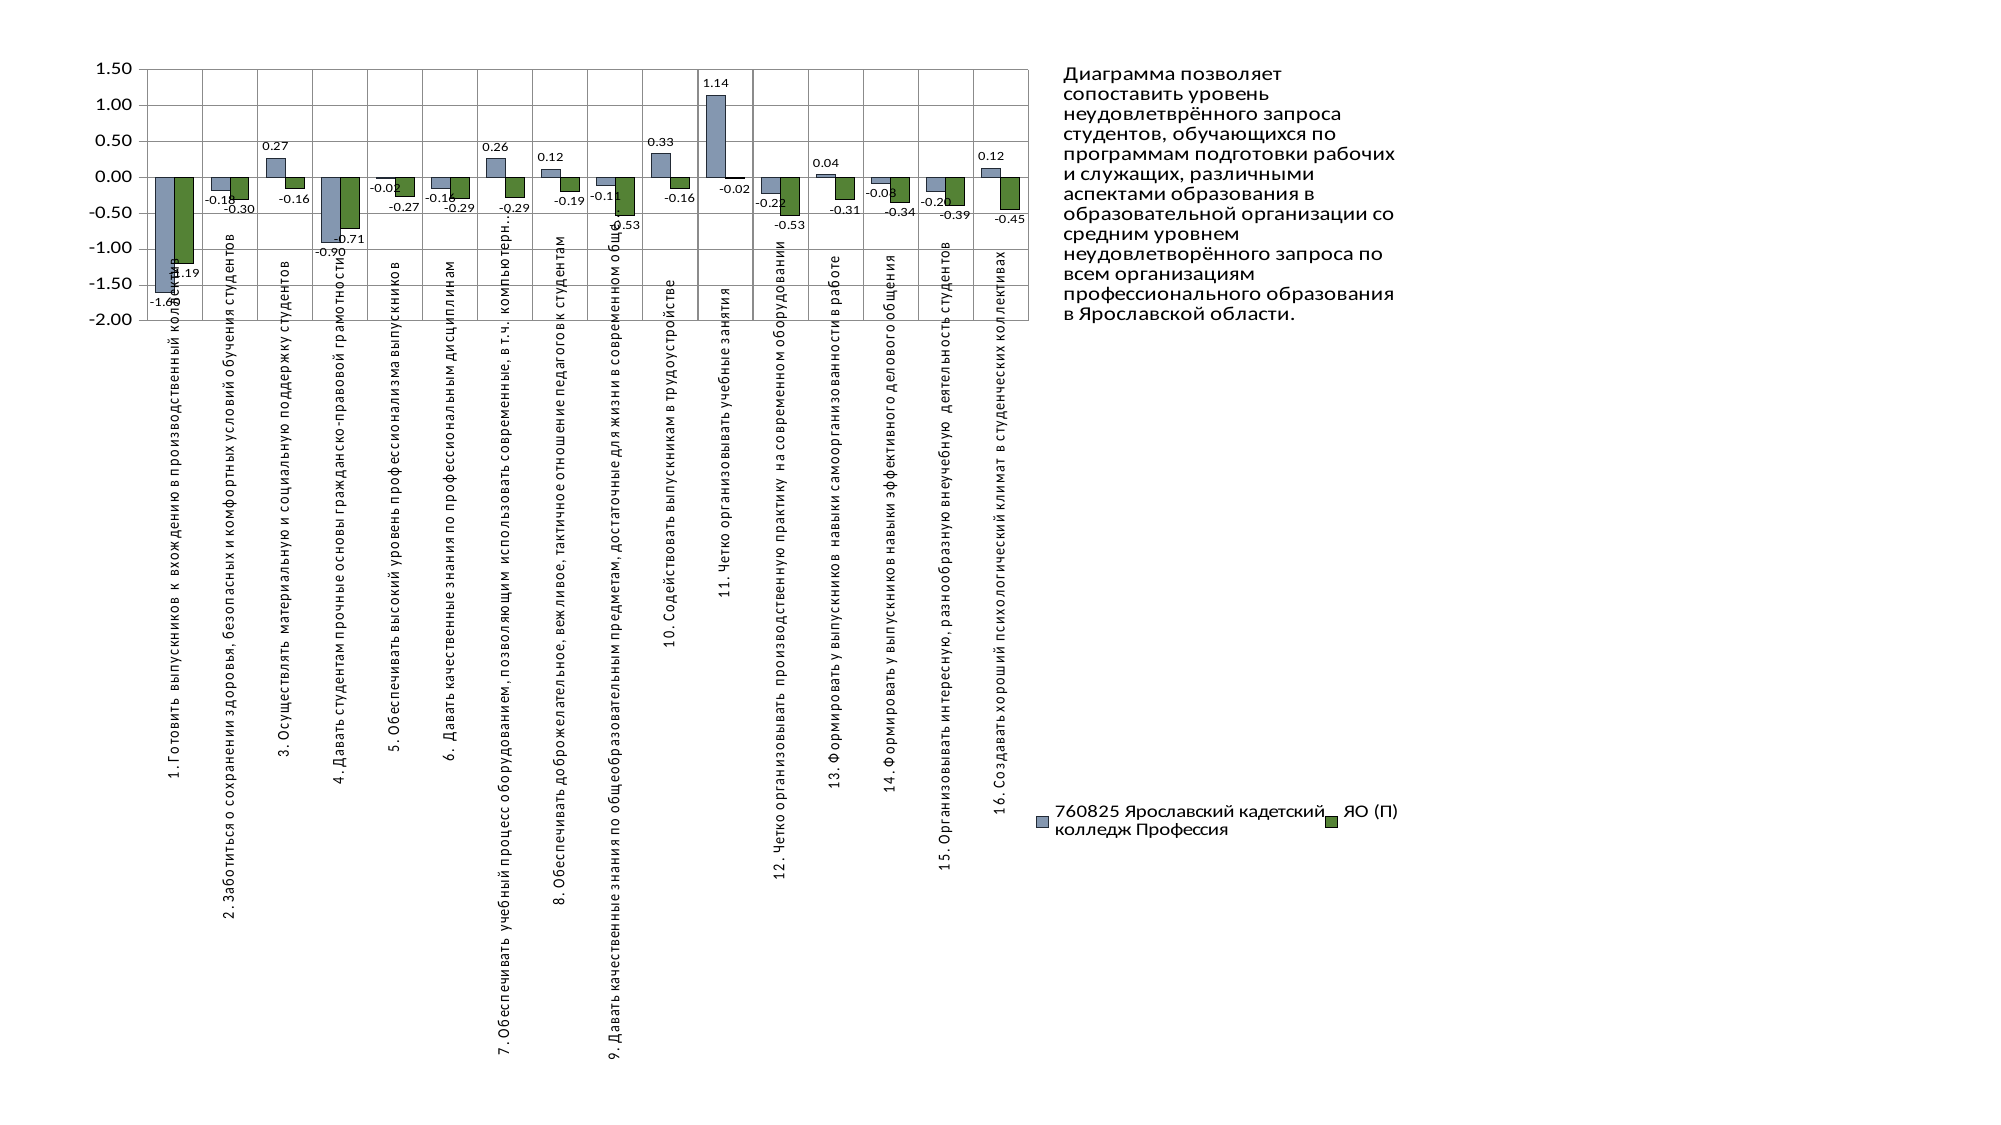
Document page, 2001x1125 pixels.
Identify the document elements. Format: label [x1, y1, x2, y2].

chart [59, 58, 1414, 1061]
